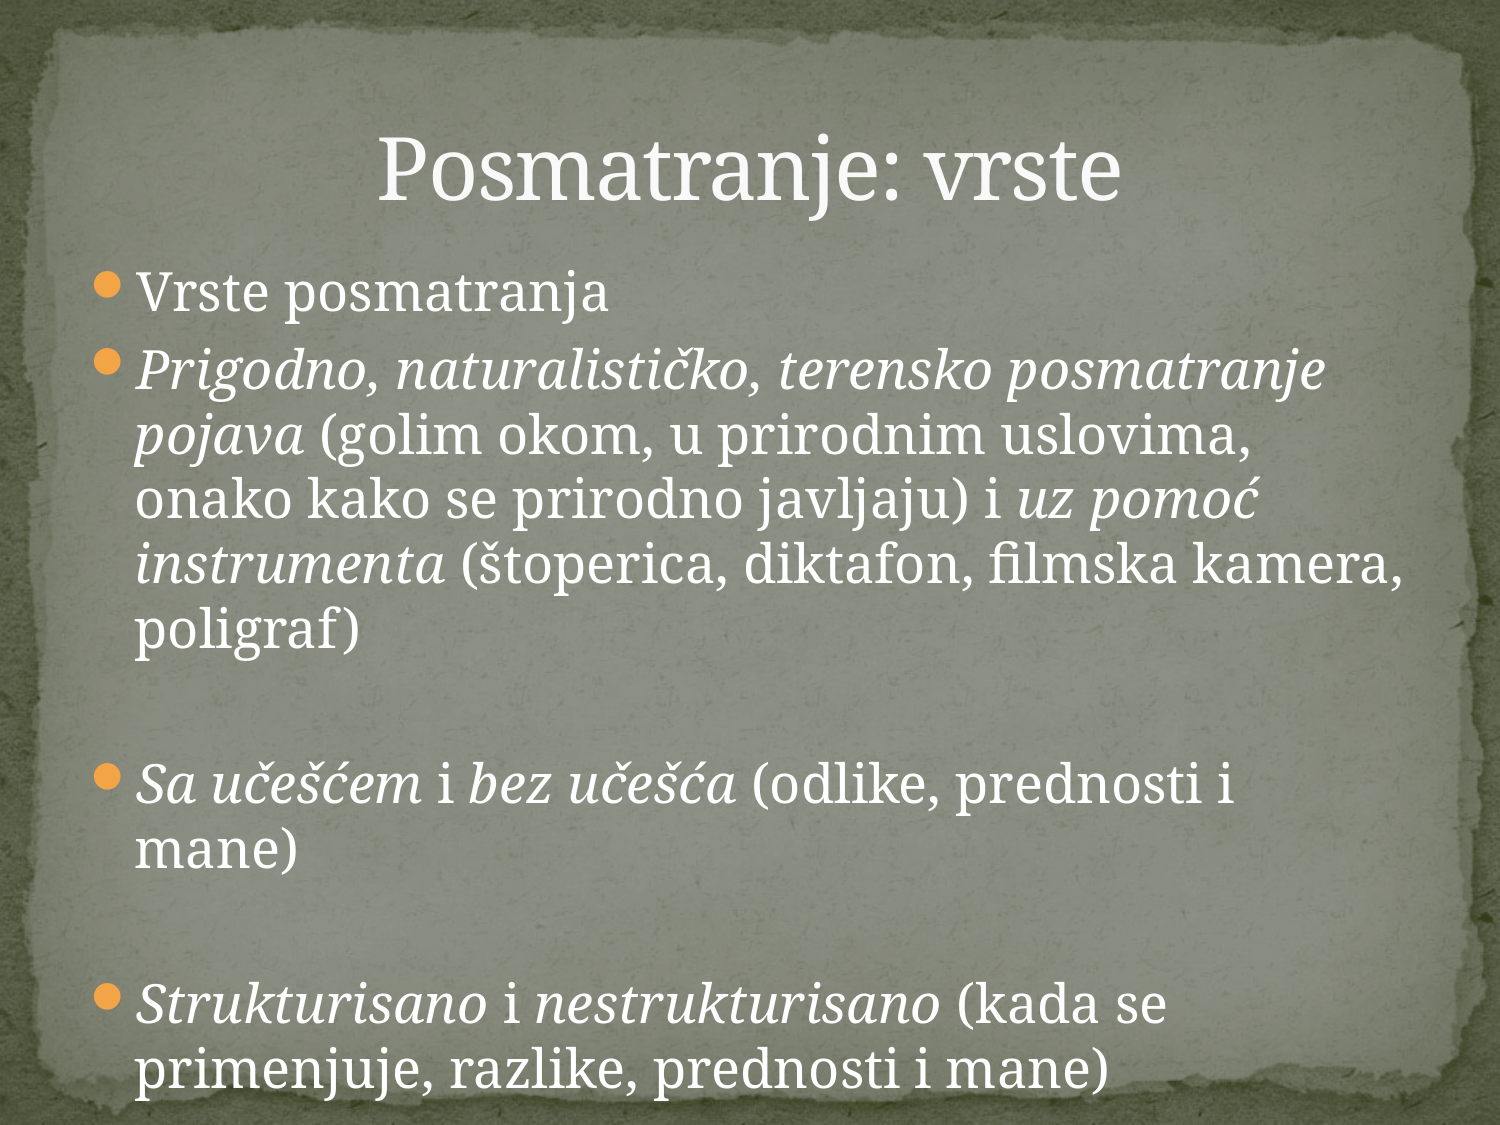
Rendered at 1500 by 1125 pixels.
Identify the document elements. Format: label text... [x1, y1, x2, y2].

list Vrste posmatranja Prigodno, naturalističko, terensko posmatranje pojava (golim okom, u prirodnim uslovima, onako kako se prirodno javljaju) i uz pomoć instrumenta (štoperica, diktafon, filmska kamera, poligraf) Sa učešćem i bez učešća (odlike, prednosti i mane) Strukturisano i nestrukturisano (kada se primenjuje, razlike, prednosti i mane) [75, 249, 1425, 1000]
title Posmatranje: vrste [74, 24, 1425, 225]
